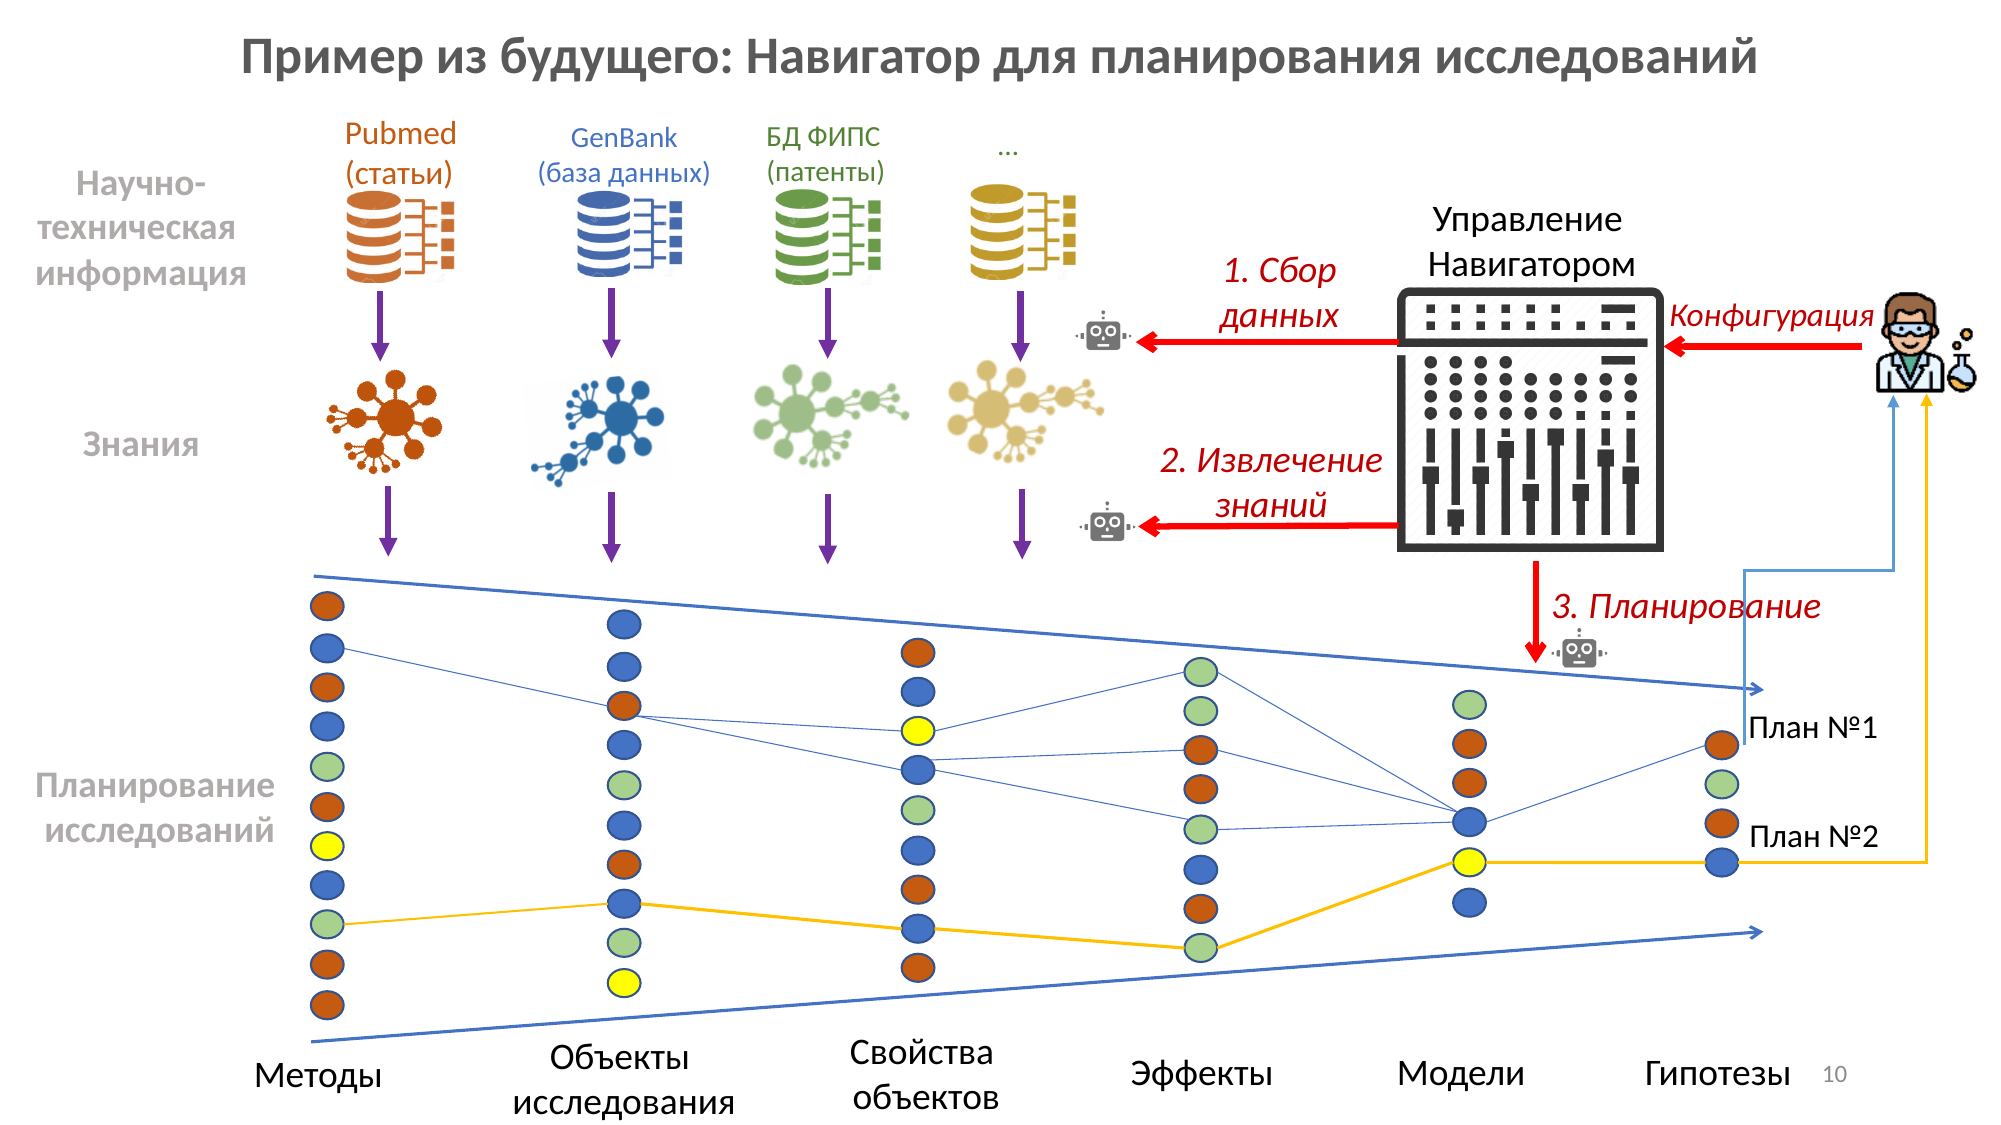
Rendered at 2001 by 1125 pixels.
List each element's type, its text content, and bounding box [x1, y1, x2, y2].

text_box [343, 903, 608, 925]
text_box Конфигурация [1664, 285, 1935, 341]
text_box [1704, 808, 1734, 839]
text_box Пример из будущего: Навигатор для планирования исследований [137, 20, 1863, 127]
text_box 2. Извлечение знаний [1139, 427, 1397, 525]
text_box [343, 648, 608, 706]
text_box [1217, 822, 1454, 830]
text_box [900, 691, 934, 707]
text_box [309, 678, 343, 703]
text_box План №2 [1734, 806, 1738, 862]
picture [1076, 490, 1138, 552]
text_box [1458, 691, 1487, 720]
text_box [521, 110, 728, 277]
text_box [902, 913, 936, 931]
text_box [1183, 735, 1217, 766]
picture [523, 360, 670, 499]
text_box [606, 691, 642, 721]
slide_number 10 [1412, 1042, 1863, 1103]
text_box Модели [1382, 1042, 1412, 1101]
text_box [1706, 769, 1738, 800]
text_box [309, 792, 345, 823]
text_box План №1 [1733, 697, 1738, 753]
text_box [309, 597, 313, 615]
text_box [635, 715, 902, 770]
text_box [934, 672, 1185, 731]
text_box [613, 927, 635, 931]
text_box [902, 715, 936, 747]
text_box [929, 750, 1185, 761]
text_box [900, 835, 936, 866]
text_box [606, 770, 642, 801]
text_box [606, 810, 642, 841]
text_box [750, 109, 901, 285]
text_box [1454, 887, 1487, 918]
text_box Планирование исследований [20, 752, 299, 858]
text_box Свойства объектов [835, 1042, 1018, 1125]
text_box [1217, 672, 1458, 813]
text_box [309, 870, 345, 901]
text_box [1486, 745, 1706, 823]
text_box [640, 903, 902, 929]
text_box [606, 888, 642, 919]
text_box 1. Сбор данных [1152, 237, 1407, 342]
text_box [1458, 767, 1486, 799]
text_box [965, 118, 1077, 280]
text_box [1452, 847, 1487, 878]
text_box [1217, 862, 1454, 948]
picture [1548, 617, 1610, 678]
text_box [1458, 728, 1487, 760]
text_box [606, 729, 635, 761]
text_box Объекты исследования [497, 1042, 751, 1125]
text_box [309, 639, 313, 657]
text_box [1185, 695, 1217, 727]
picture [767, 340, 885, 491]
picture [1397, 283, 1664, 556]
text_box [311, 931, 1764, 1042]
text_box Методы [239, 1043, 399, 1103]
text_box [900, 874, 936, 905]
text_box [1643, 495, 1738, 645]
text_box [329, 104, 481, 283]
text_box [1927, 495, 1995, 645]
picture [961, 299, 1134, 487]
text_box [934, 769, 1190, 820]
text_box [934, 928, 1185, 948]
text_box Эффекты [1115, 1042, 1289, 1101]
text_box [1738, 393, 1927, 863]
text_box [606, 849, 642, 880]
text_box Знания [67, 411, 215, 472]
text_box Научно- техническая информация [20, 150, 263, 300]
text_box [1183, 814, 1219, 845]
text_box [1183, 854, 1217, 885]
text_box [1454, 806, 1487, 838]
text_box [309, 909, 345, 931]
text_box [309, 711, 345, 742]
text_box Управление Навигатором [1307, 186, 1757, 285]
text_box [1217, 750, 1454, 822]
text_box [313, 576, 1738, 691]
text_box [900, 795, 934, 826]
text_box [1183, 893, 1217, 925]
picture [1875, 291, 1978, 394]
text_box [309, 831, 345, 862]
text_box [1704, 730, 1737, 761]
text_box [1704, 847, 1740, 878]
picture [324, 363, 443, 482]
text_box [900, 754, 936, 786]
text_box [309, 751, 345, 782]
text_box [1190, 774, 1217, 805]
text_box 2. Извлечение знаний [1139, 527, 1397, 533]
